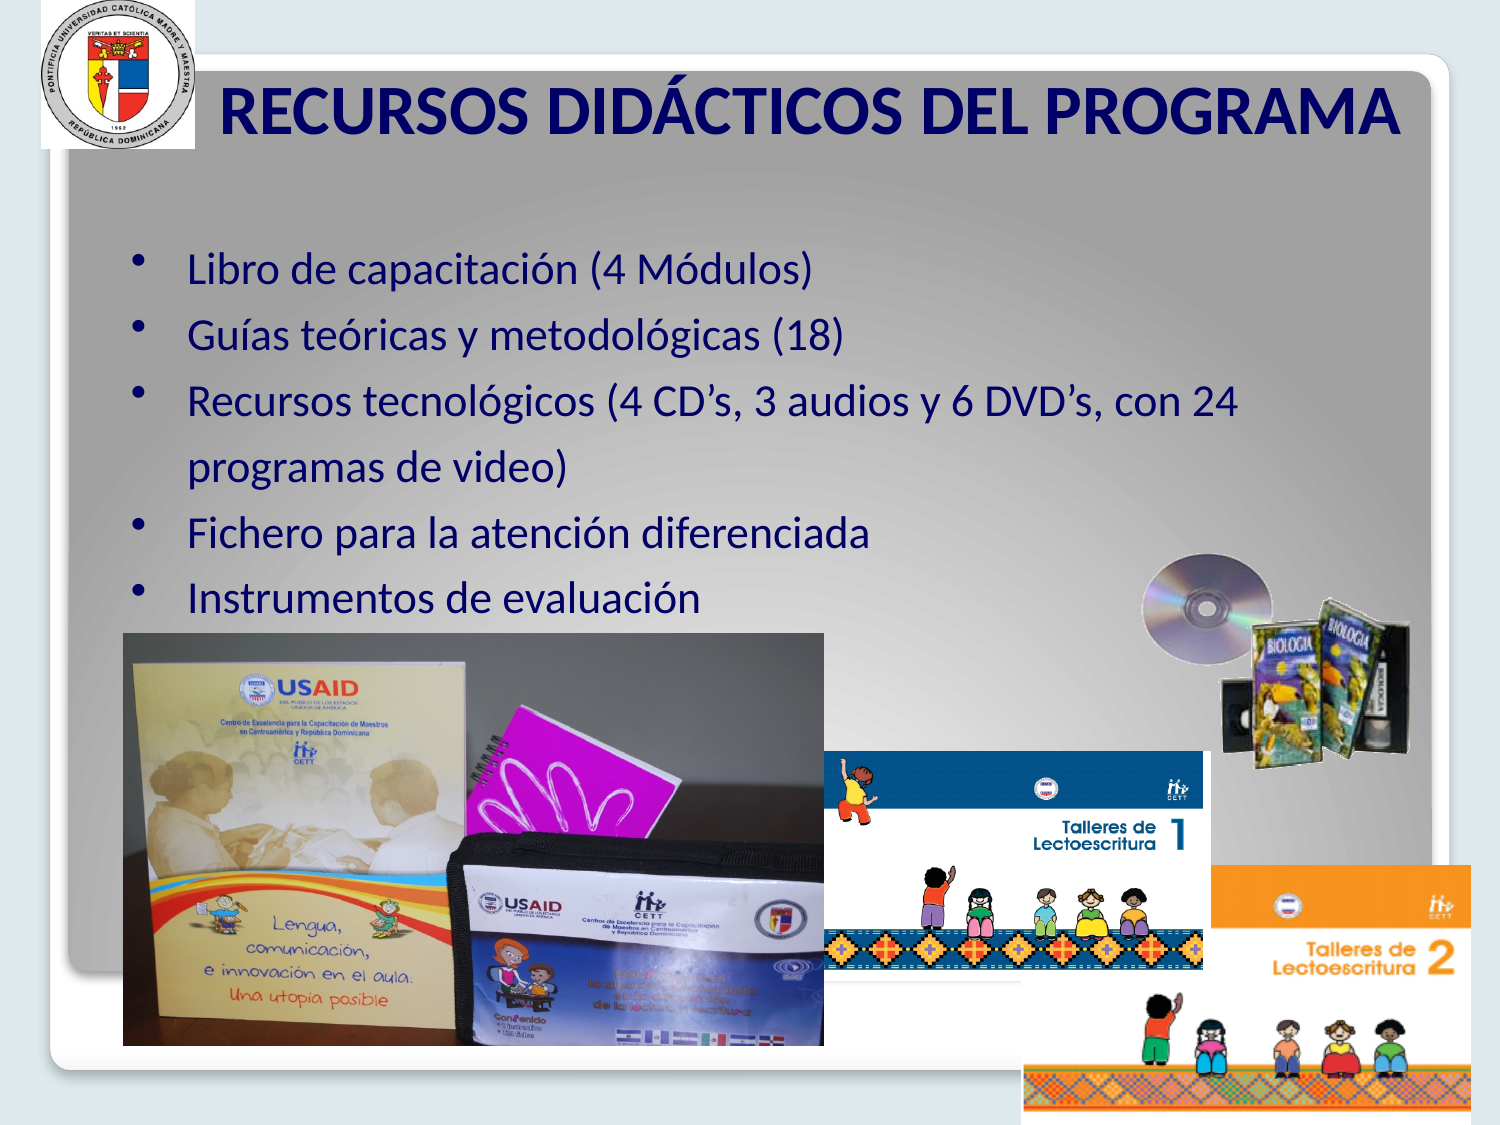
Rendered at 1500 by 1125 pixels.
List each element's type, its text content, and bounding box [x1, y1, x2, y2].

text_box Libro de capacitación (4 Módulos) Guías teóricas y metodológicas (18) Recursos tecnológicos (4 CD’s, 3 audios y 6 DVD’s, con 24 programas de video) Fichero para la atención diferenciada Instrumentos de evaluación [41, 219, 1341, 631]
text_box RECURSOS DIDÁCTICOS DEL PROGRAMA [87, 37, 1500, 175]
picture [40, 0, 195, 150]
picture [123, 538, 1471, 1125]
